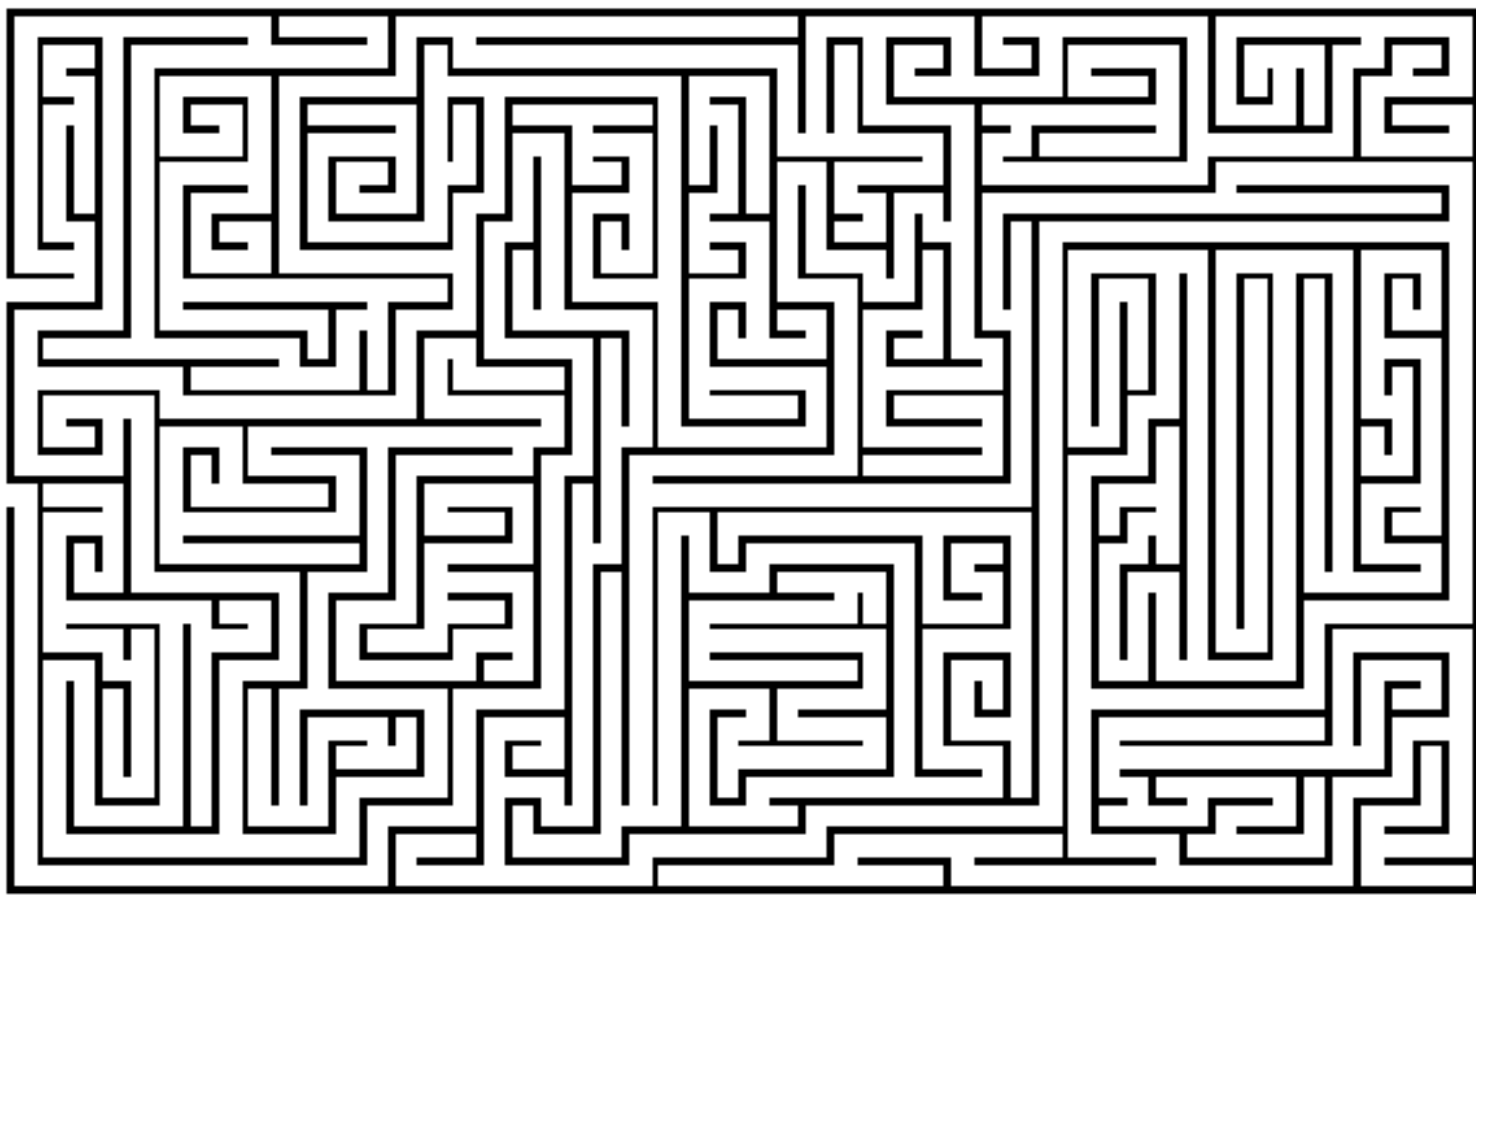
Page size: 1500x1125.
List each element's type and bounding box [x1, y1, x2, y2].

list [0, 0, 1476, 906]
